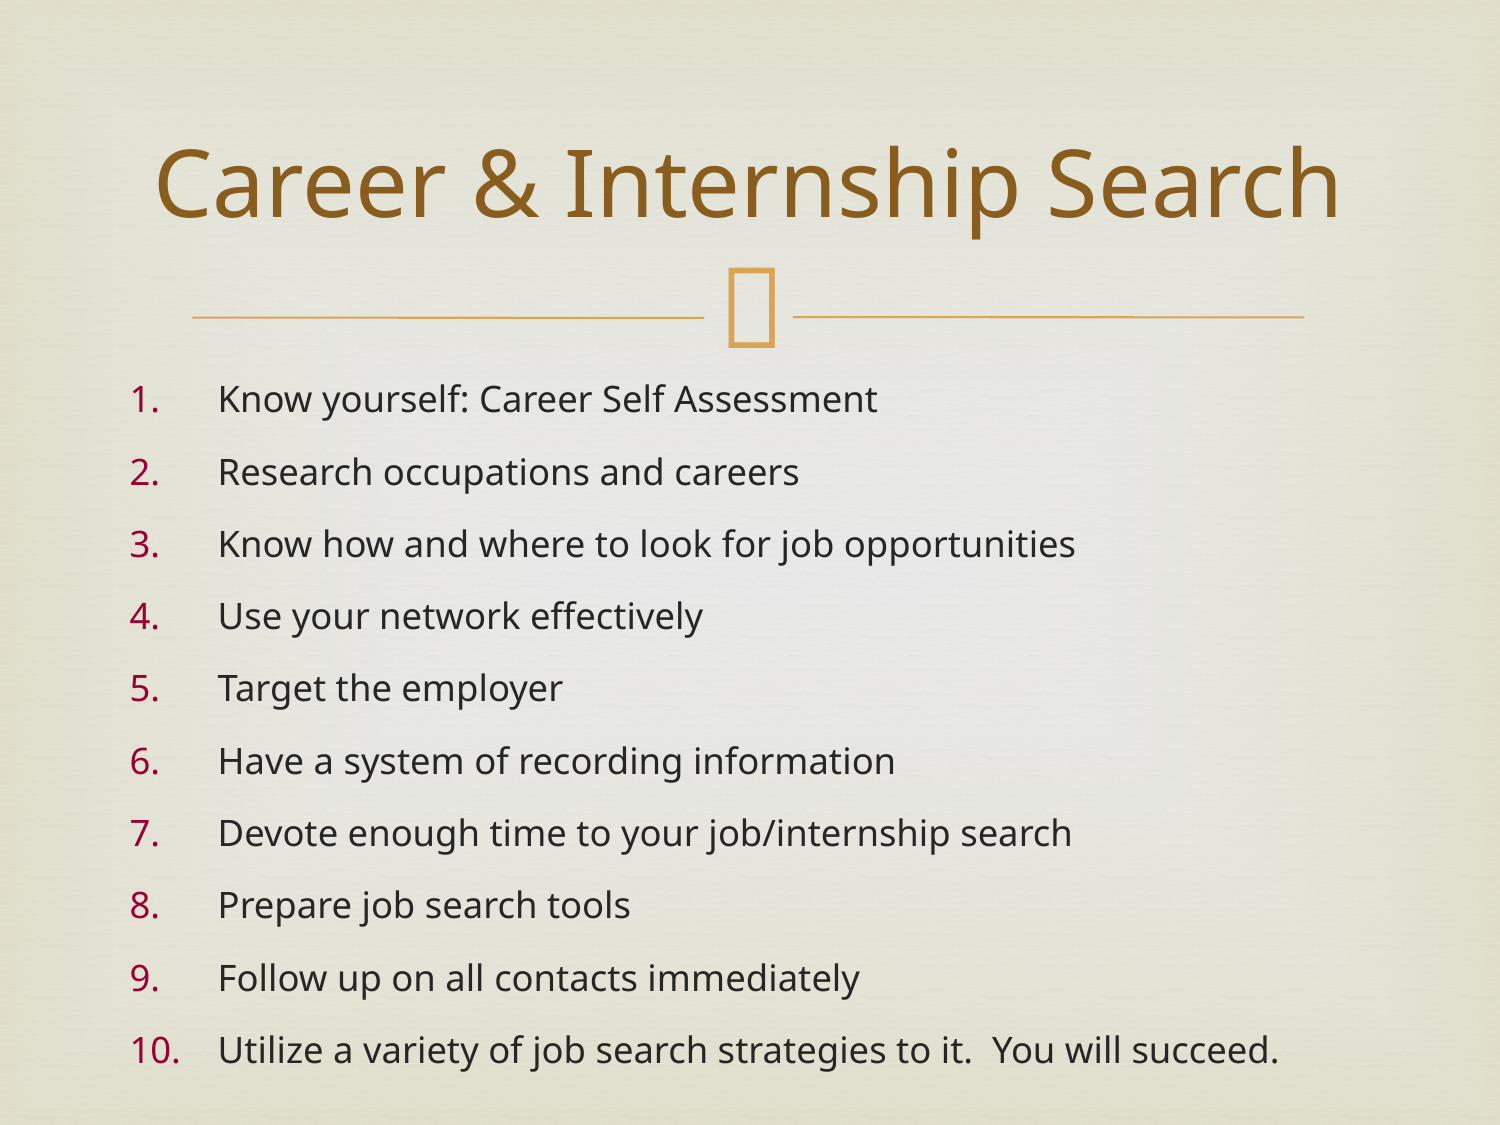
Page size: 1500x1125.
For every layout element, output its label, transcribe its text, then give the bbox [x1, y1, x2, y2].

title Career & Internship Search [112, 93, 1386, 267]
list Know yourself: Career Self Assessment Research occupations and careers Know how and where to look for job opportunities Use your network effectively Target the employer Have a system of recording information Devote enough time to your job/internship search Prepare job search tools Follow up on all contacts immediately Utilize a variety of job search strategies to it. You will succeed. [114, 368, 1386, 1088]
